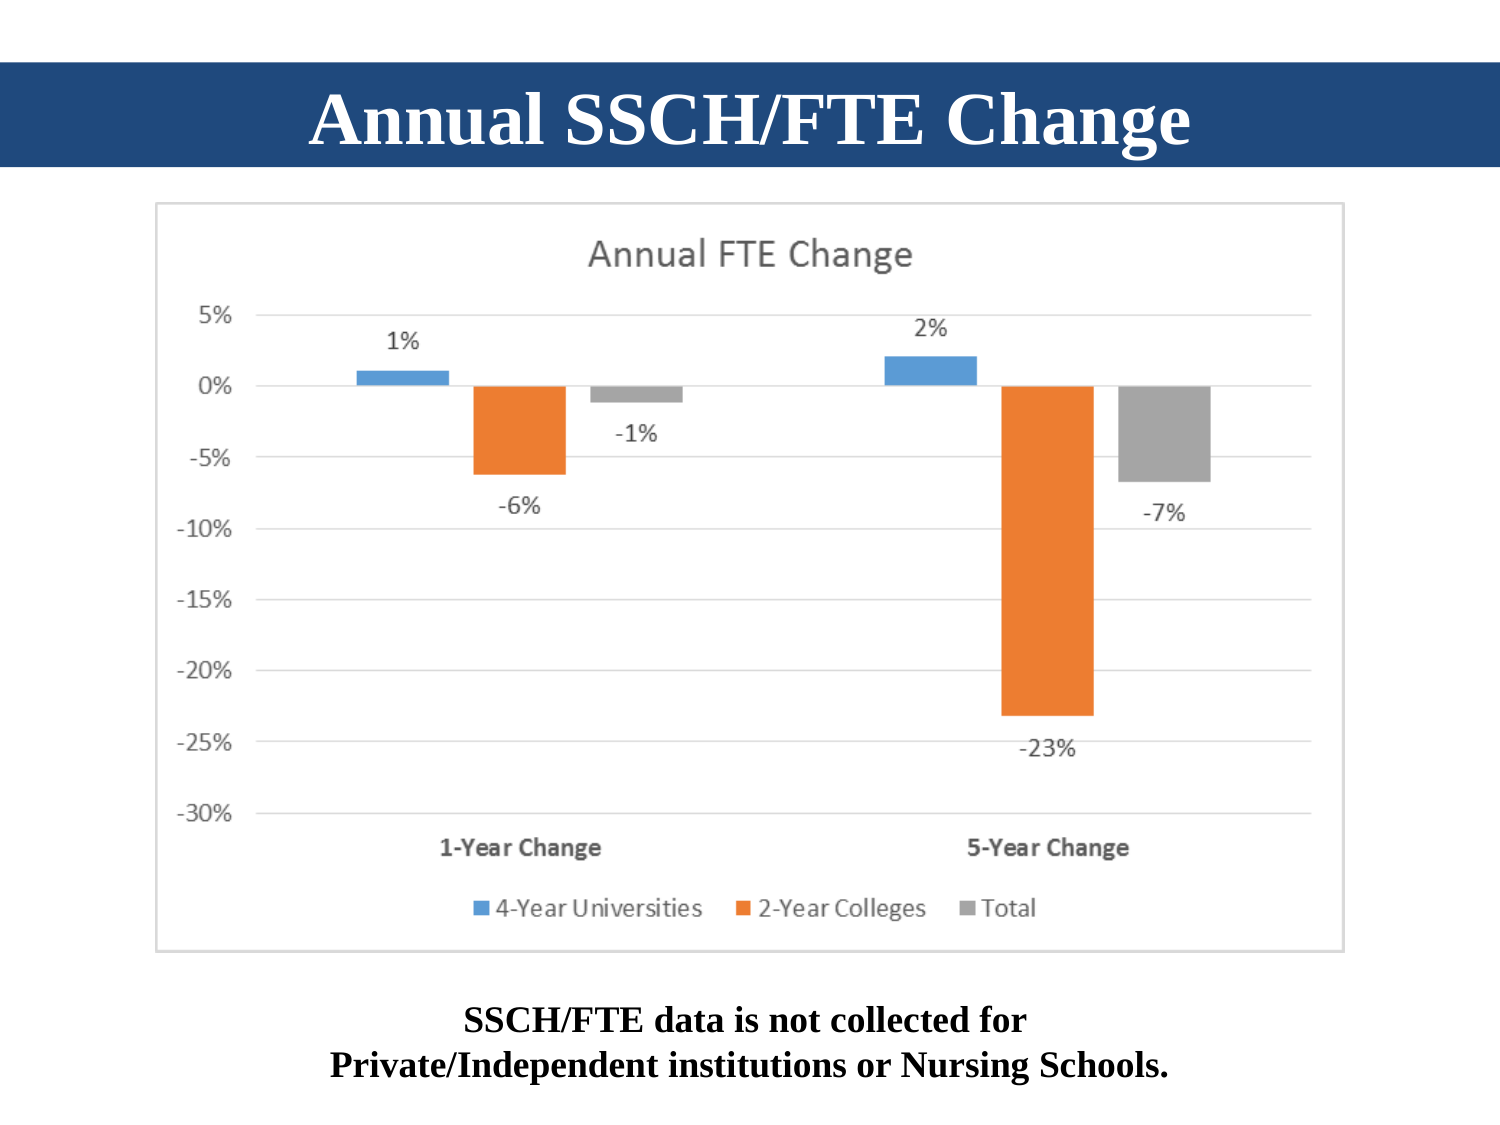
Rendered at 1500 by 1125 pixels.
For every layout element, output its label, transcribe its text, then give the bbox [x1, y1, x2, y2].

picture [154, 202, 1346, 954]
text_box Annual SSCH/FTE Change [0, 62, 1500, 168]
text_box SSCH/FTE data is not collected for Private/Independent institutions or Nursing Schools. [62, 987, 1438, 1093]
